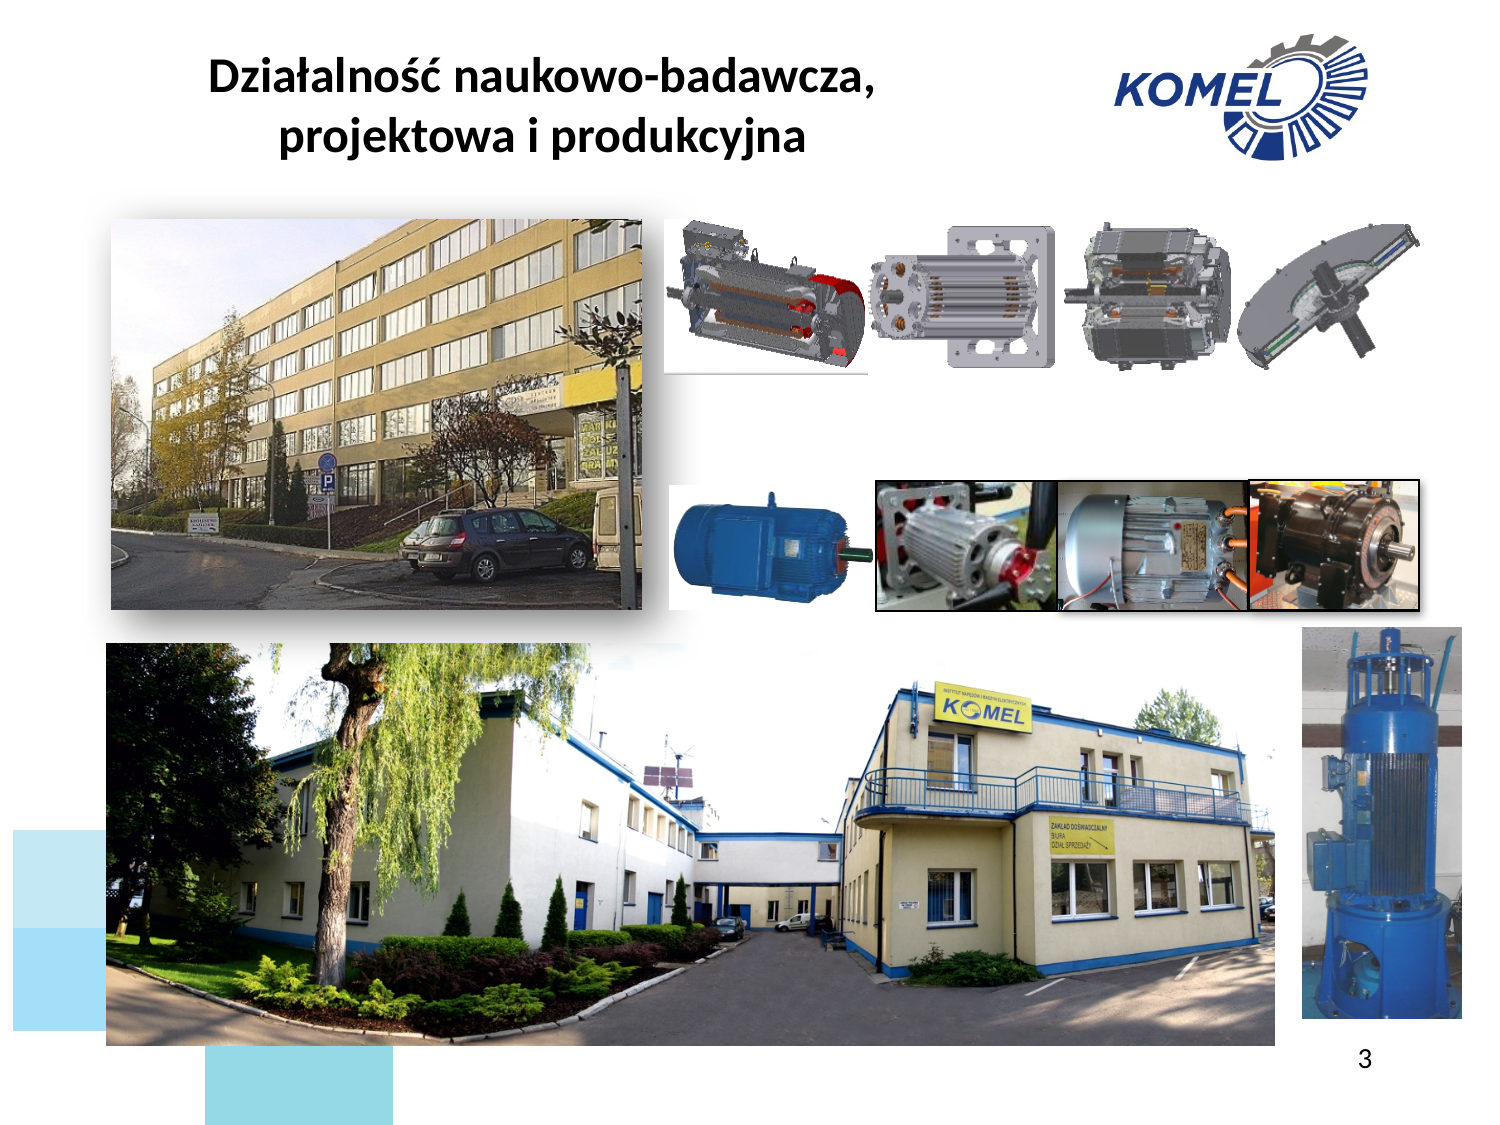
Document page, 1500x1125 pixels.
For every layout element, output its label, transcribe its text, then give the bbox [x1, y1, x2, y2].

picture [1301, 627, 1462, 1020]
text_box Działalność naukowo-badawcza, projektowa i produkcyjna [159, 55, 927, 150]
picture [663, 219, 1426, 376]
slide_number 3 [1074, 1018, 1388, 1095]
picture [669, 481, 1247, 611]
picture [1081, 1, 1400, 193]
picture [110, 219, 642, 610]
picture [0, 643, 1275, 1125]
picture [1250, 480, 1418, 610]
